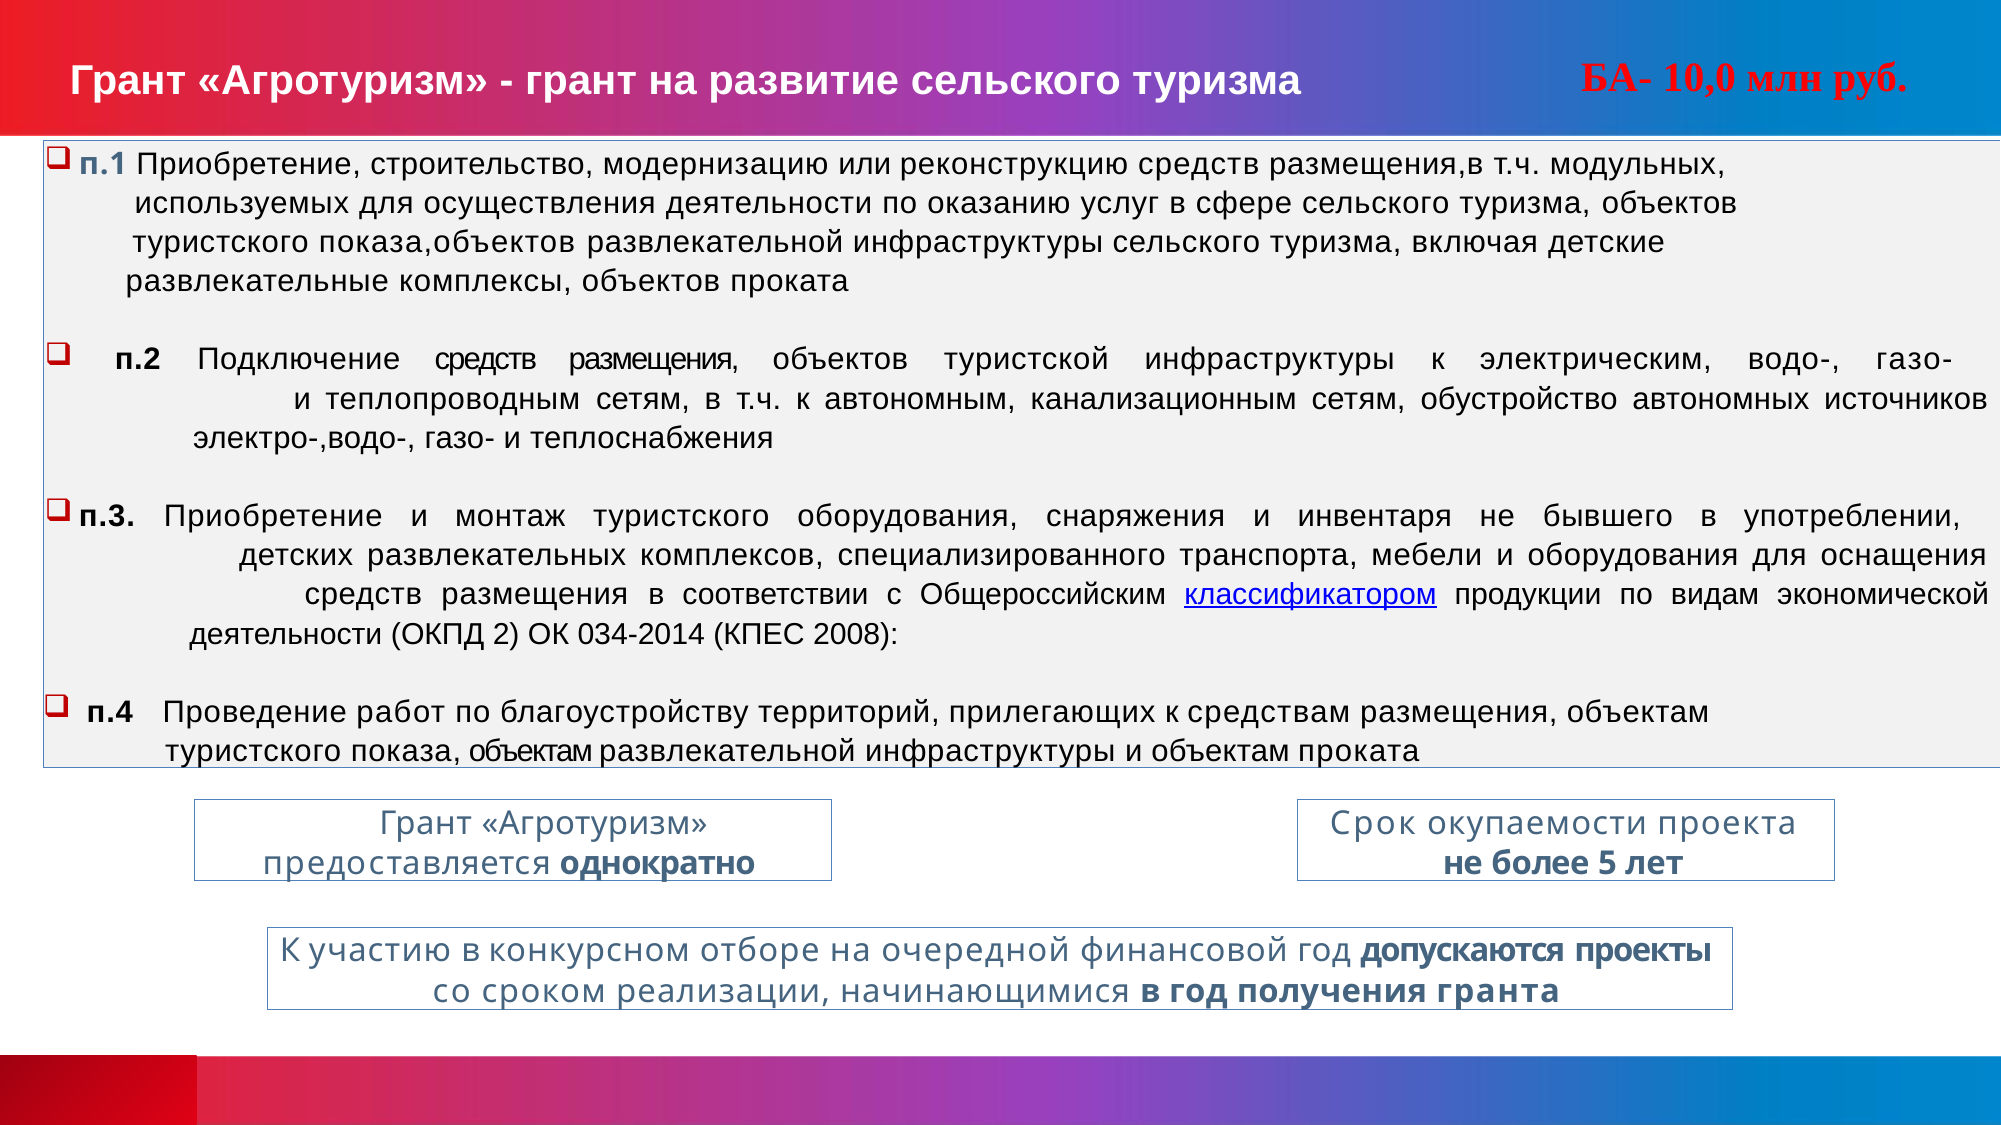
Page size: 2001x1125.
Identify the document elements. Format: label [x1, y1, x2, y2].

list [0, 0, 2000, 1125]
